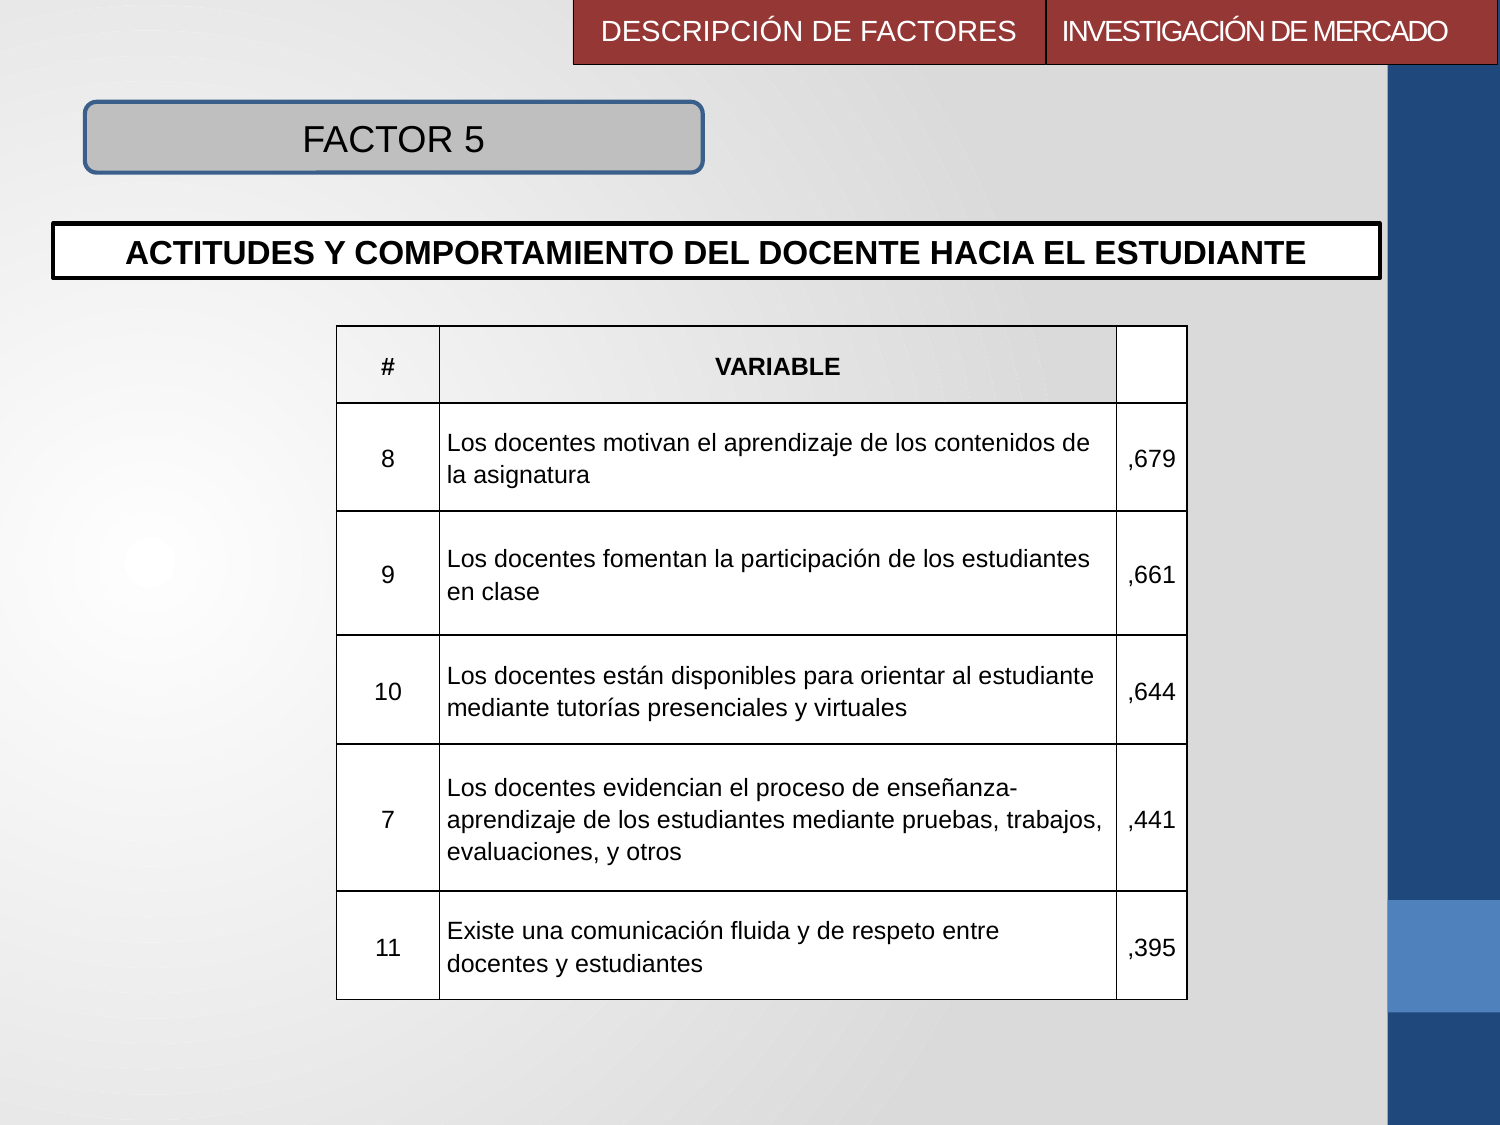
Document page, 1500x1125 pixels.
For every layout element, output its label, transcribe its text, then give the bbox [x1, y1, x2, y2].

text_box ACTITUDES Y COMPORTAMIENTO DEL DOCENTE HACIA EL ESTUDIANTE [51, 221, 1382, 280]
table_header # [337, 327, 439, 402]
text_box DESCRIPCIÓN DE FACTORES [572, 0, 1046, 65]
table_cell Los docentes motivan el aprendizaje de los contenidos de la asignatura [440, 404, 1116, 510]
table_cell Los docentes evidencian el proceso de enseñanza-aprendizaje de los estudiantes mediante pruebas, trabajos, evaluaciones, y otros [440, 745, 1116, 890]
table_header VARIABLE [440, 327, 1116, 402]
table_cell ,661 [1117, 512, 1186, 634]
table_cell 8 [337, 404, 439, 510]
table_cell 10 [337, 636, 439, 743]
title INVESTIGACIÓN DE MERCADO [1046, 0, 1498, 65]
table_cell ,441 [1117, 745, 1186, 890]
table_cell Los docentes están disponibles para orientar al estudiante mediante tutorías presenciales y virtuales [440, 636, 1116, 743]
table_cell Los docentes fomentan la participación de los estudiantes en clase [440, 512, 1116, 634]
table_header [1117, 327, 1186, 402]
table_cell 11 [337, 892, 439, 999]
text_box FACTOR 5 [82, 99, 705, 175]
table_cell 9 [337, 512, 439, 634]
table_cell ,644 [1117, 636, 1186, 743]
table_cell ,679 [1117, 404, 1186, 510]
table_cell 7 [337, 745, 439, 890]
table_cell ,395 [1117, 892, 1186, 999]
table_cell Existe una comunicación fluida y de respeto entre docentes y estudiantes [440, 892, 1116, 999]
